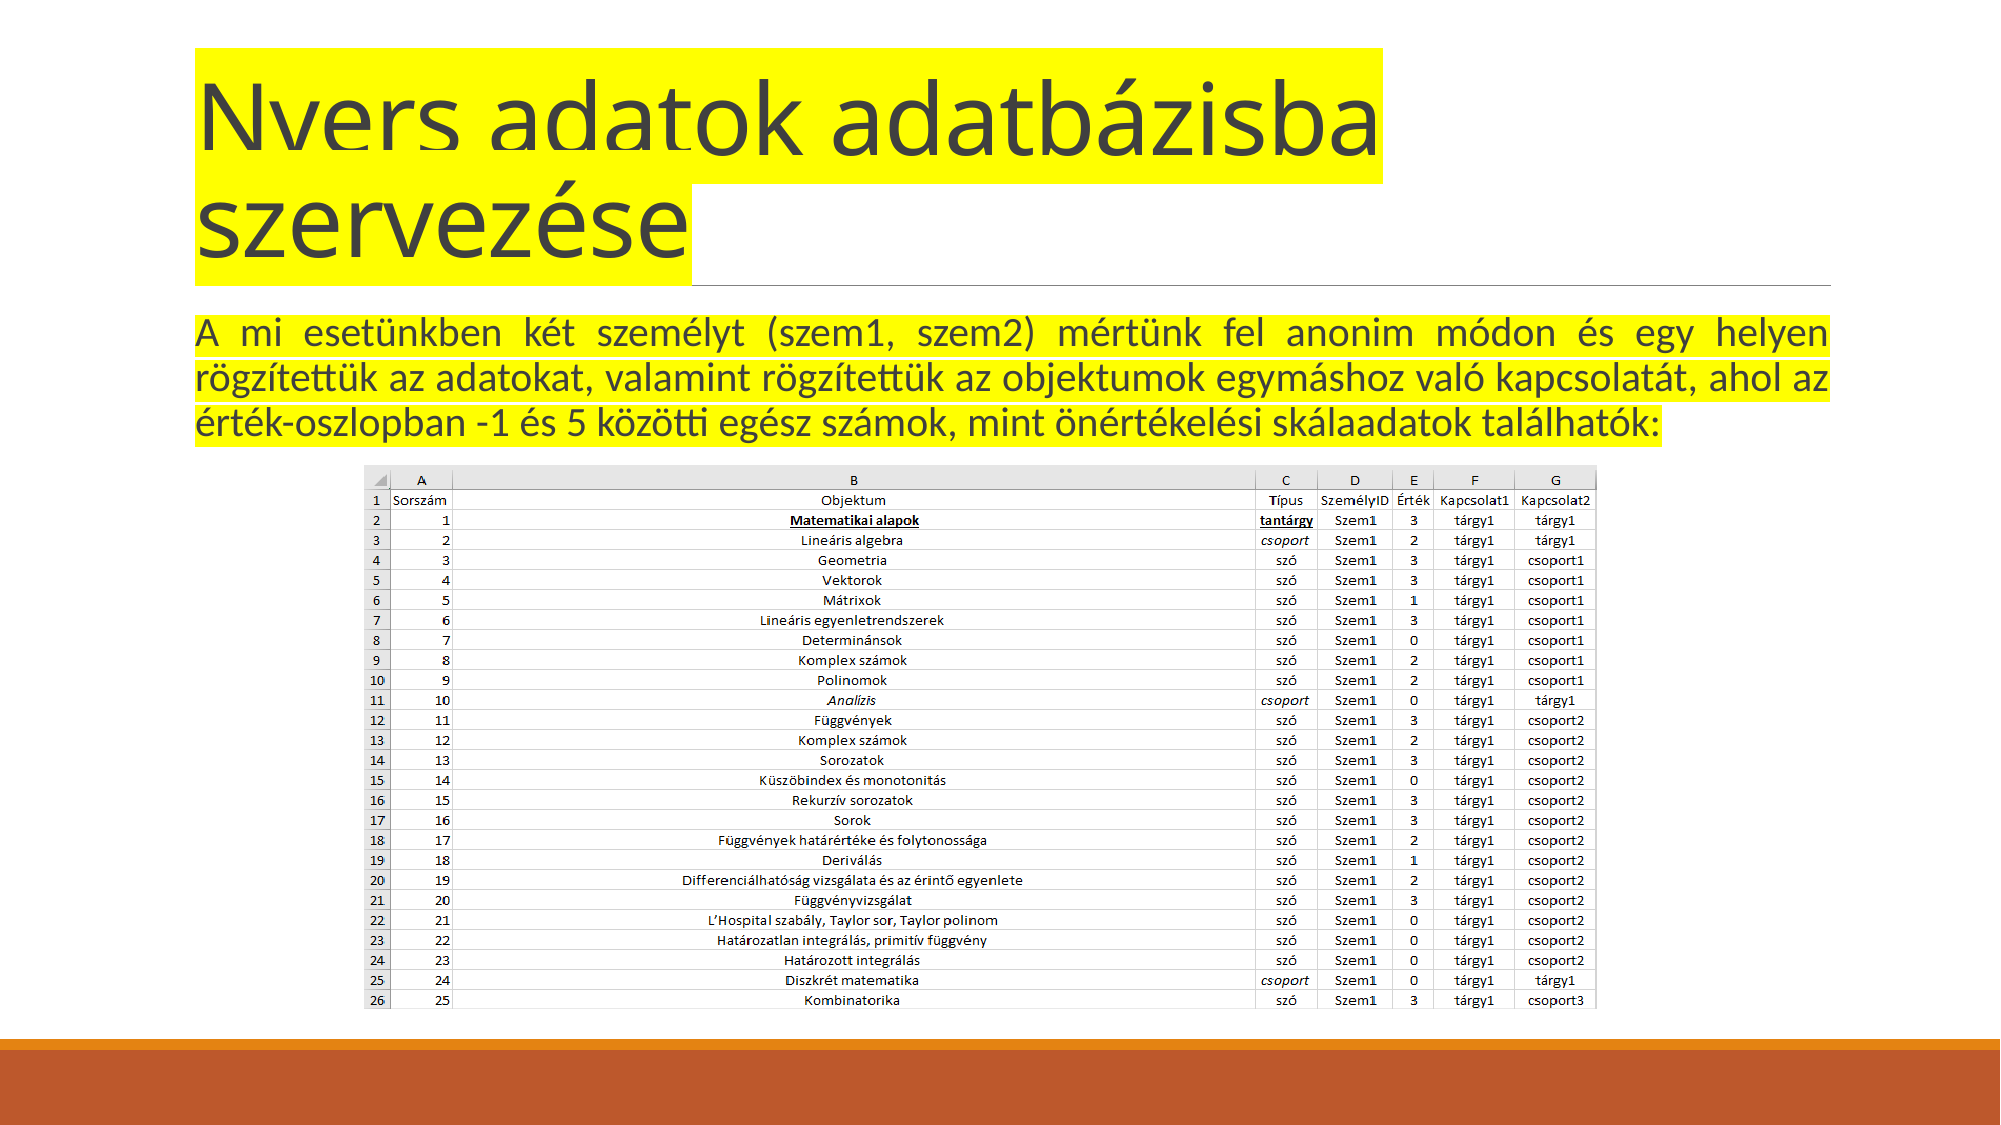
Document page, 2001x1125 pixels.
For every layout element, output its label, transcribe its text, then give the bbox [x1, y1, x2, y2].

picture [364, 465, 1598, 1010]
title Nyers adatok adatbázisba szervezése [180, 47, 1830, 285]
list A mi esetünkben két személyt (szem1, szem2) mértünk fel anonim módon és egy helyen rögzítettük az adatokat, valamint rögzítettük az objektumok egymáshoz való kapcsolatát, ahol az érték-oszlopban -1 és 5 közötti egész számok, mint önértékelési skálaadatok találhatók: [180, 302, 1830, 925]
